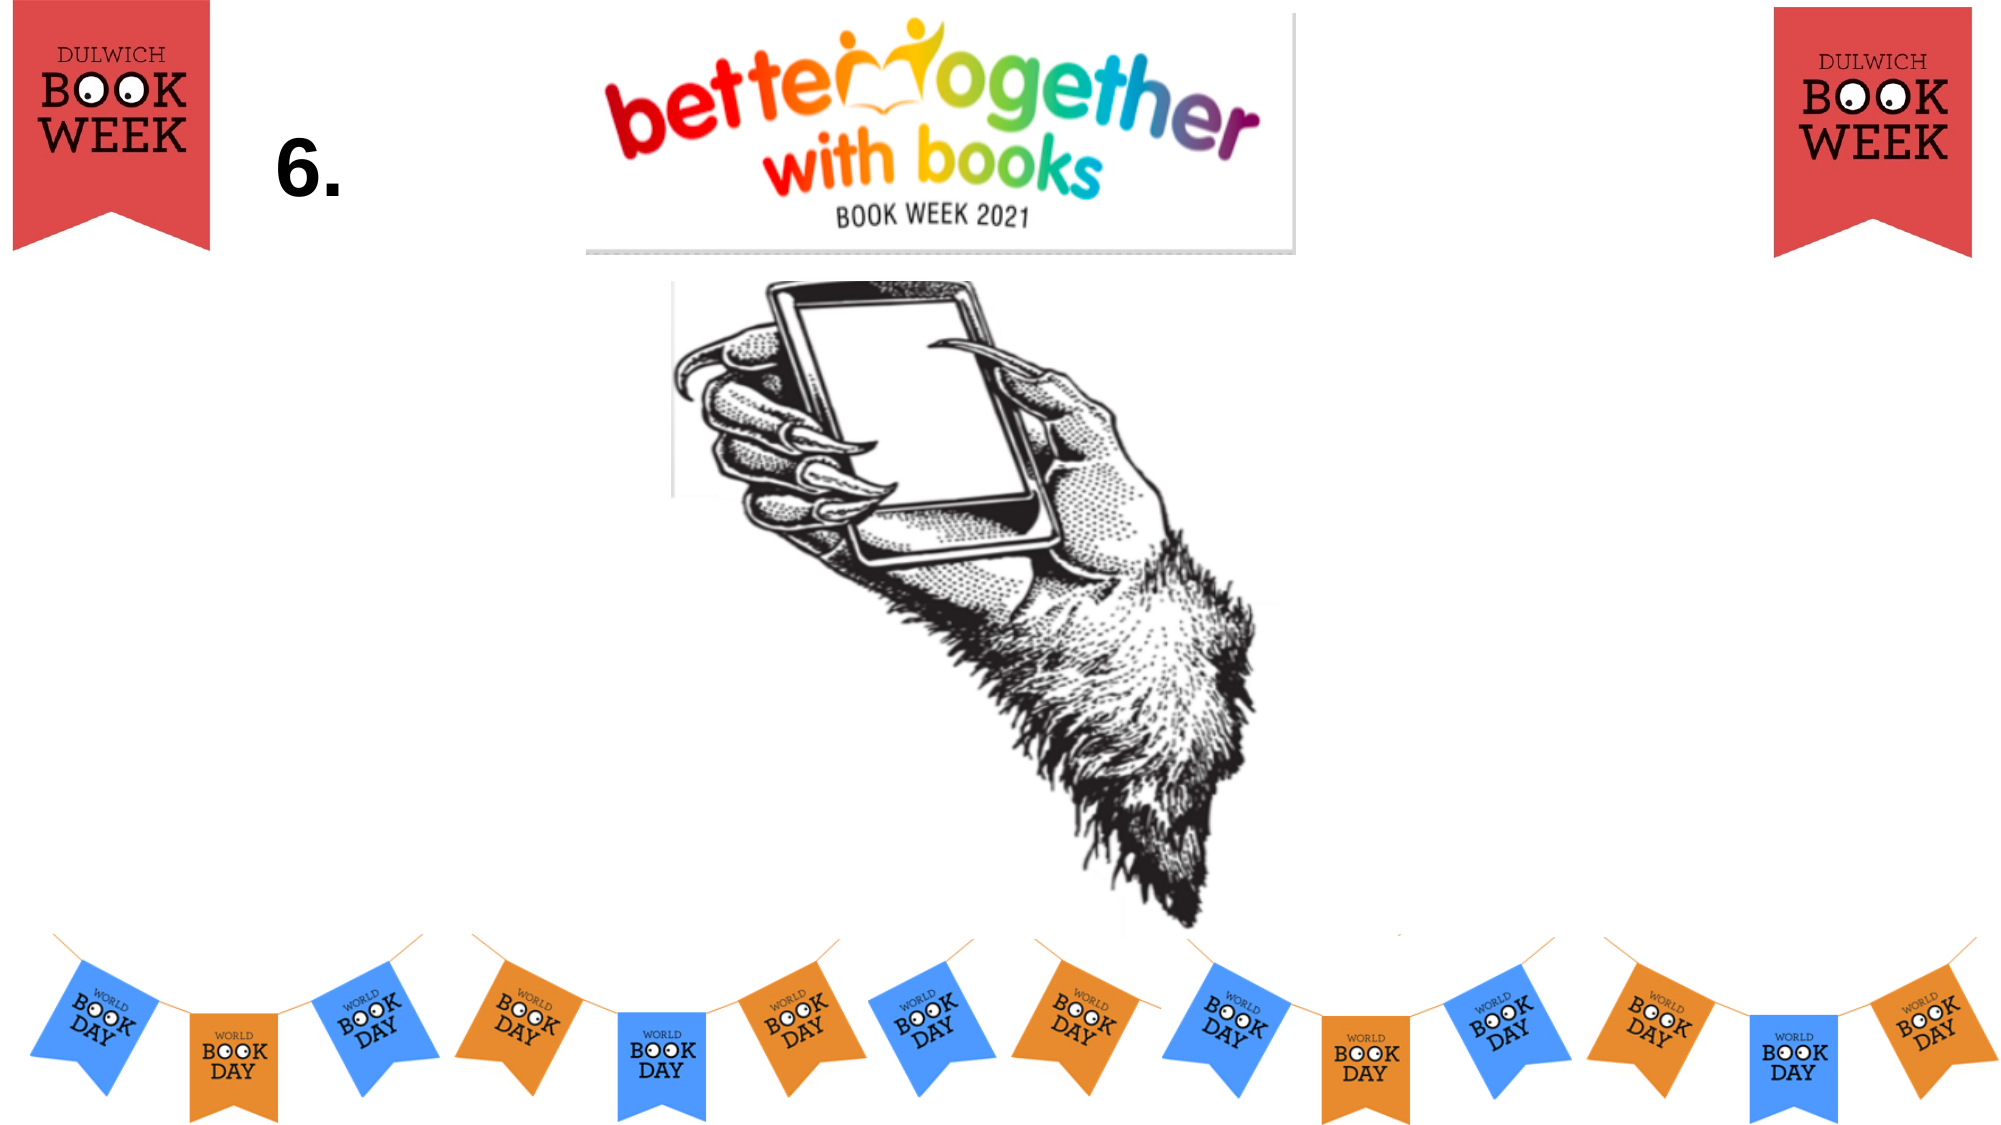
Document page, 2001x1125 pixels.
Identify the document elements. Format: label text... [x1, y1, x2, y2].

picture [586, 13, 1296, 256]
picture [8, 0, 214, 256]
picture [29, 280, 2000, 1125]
text_box 6. [260, 105, 580, 221]
picture [1770, 7, 1976, 263]
